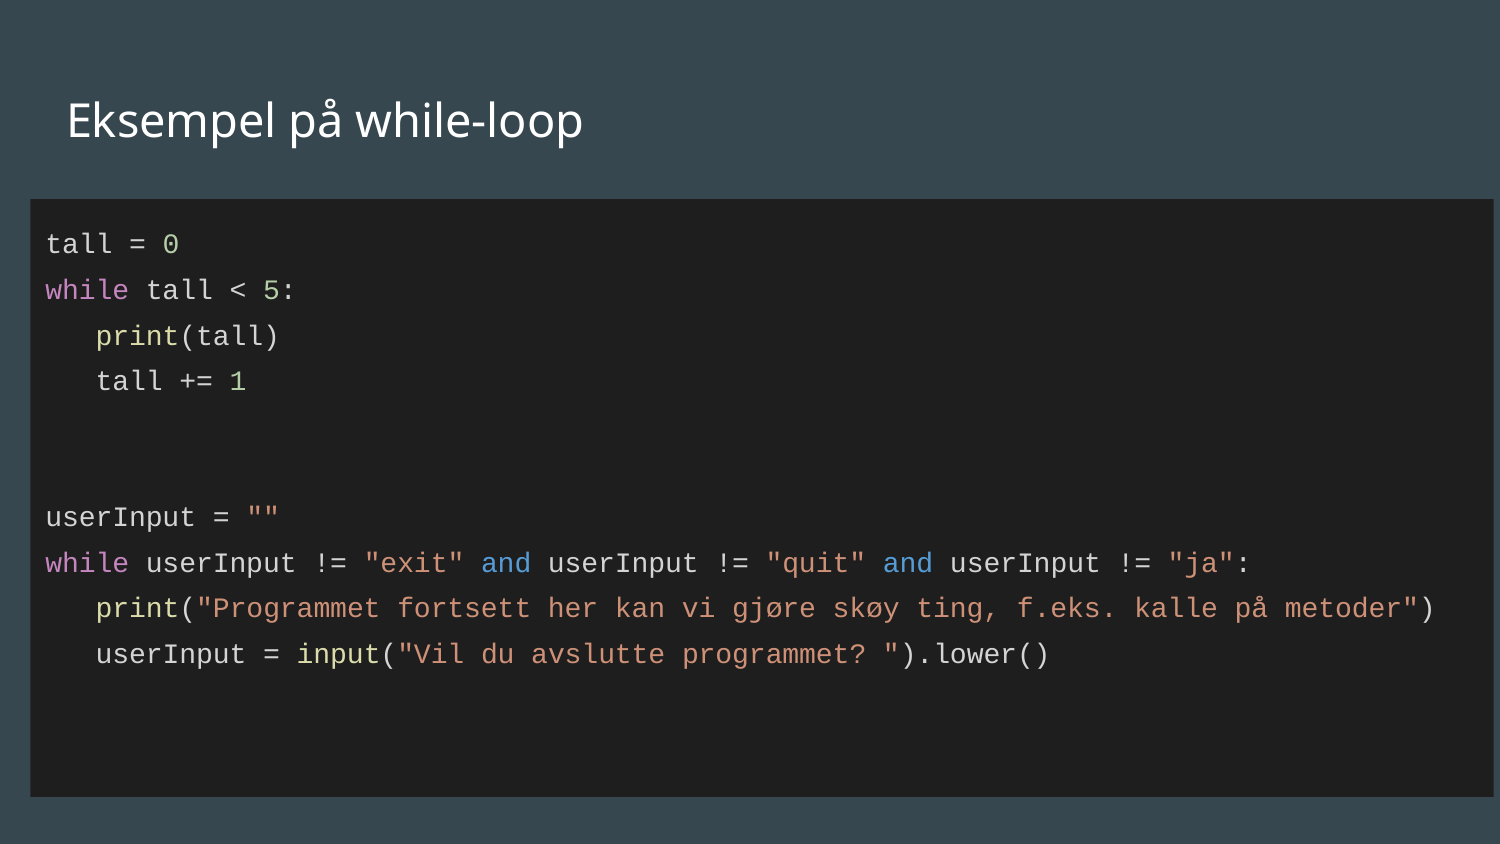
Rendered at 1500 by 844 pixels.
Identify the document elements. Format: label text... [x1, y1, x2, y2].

text_box tall = 0 while tall < 5: print(tall) tall += 1 userInput = "" while userInput != "exit" and userInput != "quit" and userInput != "ja": print("Programmet fortsett her kan vi gjøre skøy ting, f.eks. kalle på metoder") userInput = input("Vil du avslutte programmet? ").lower() [30, 199, 1494, 797]
title Eksempel på while-loop [51, 72, 1449, 167]
